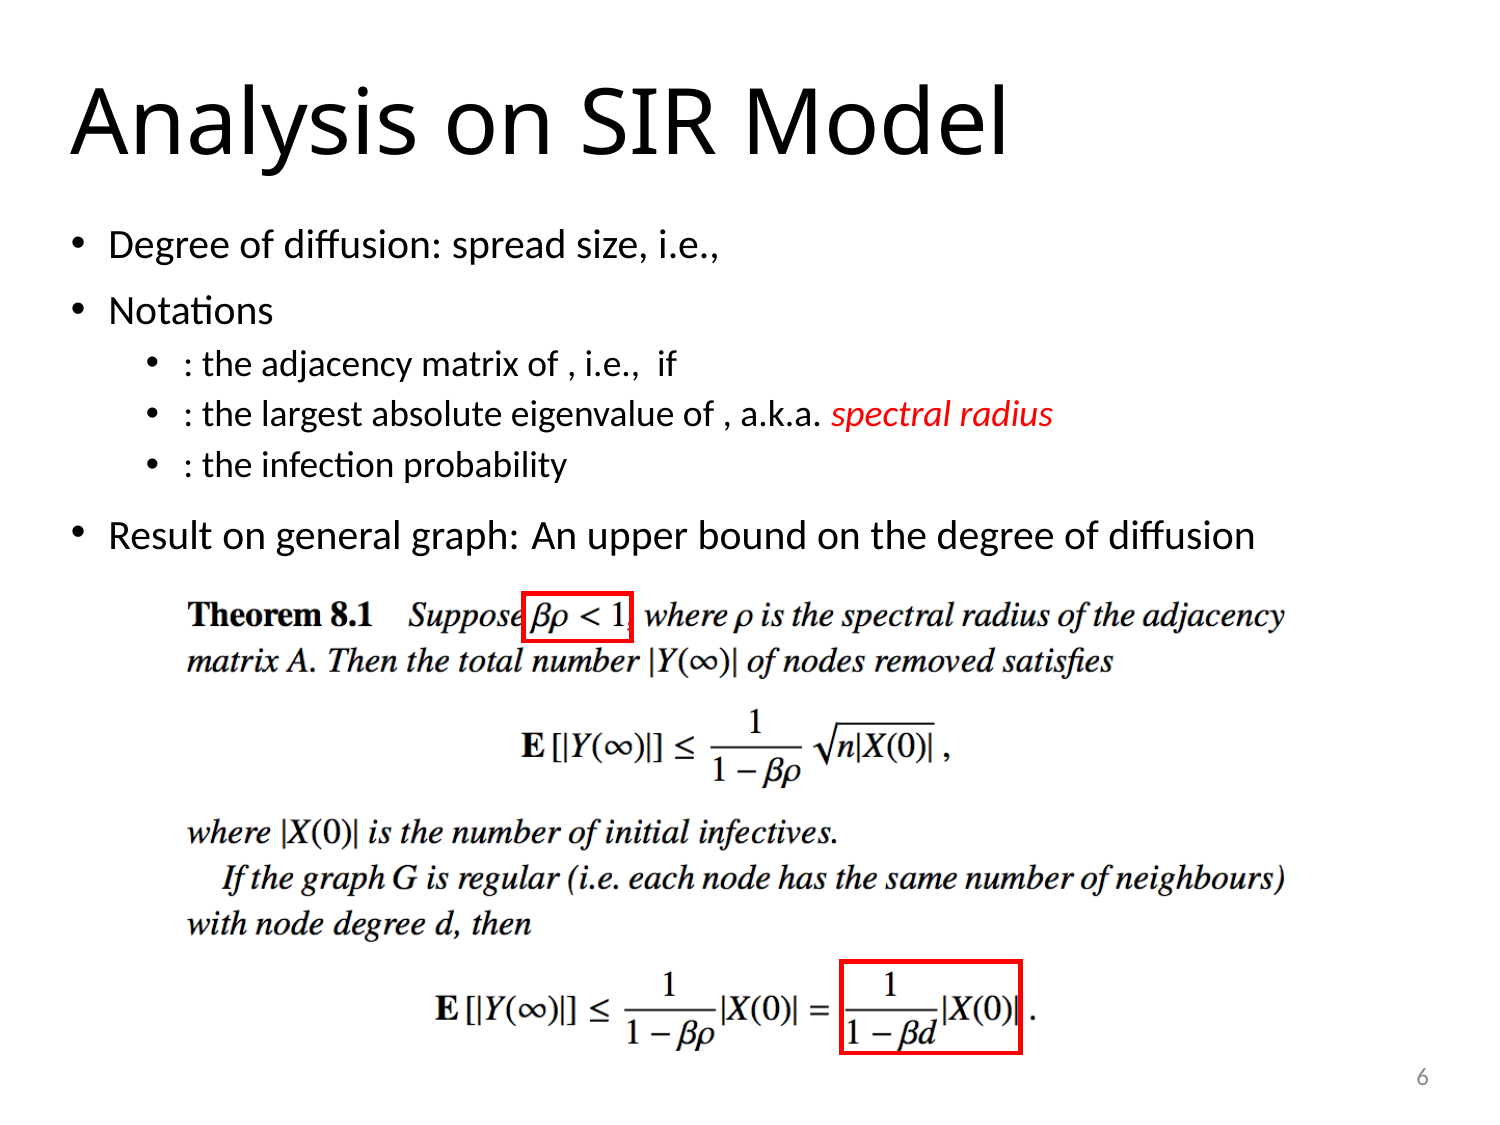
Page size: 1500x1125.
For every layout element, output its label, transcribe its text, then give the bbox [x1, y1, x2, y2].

picture [171, 594, 1323, 1067]
title Analysis on SIR Model [55, 59, 1445, 191]
